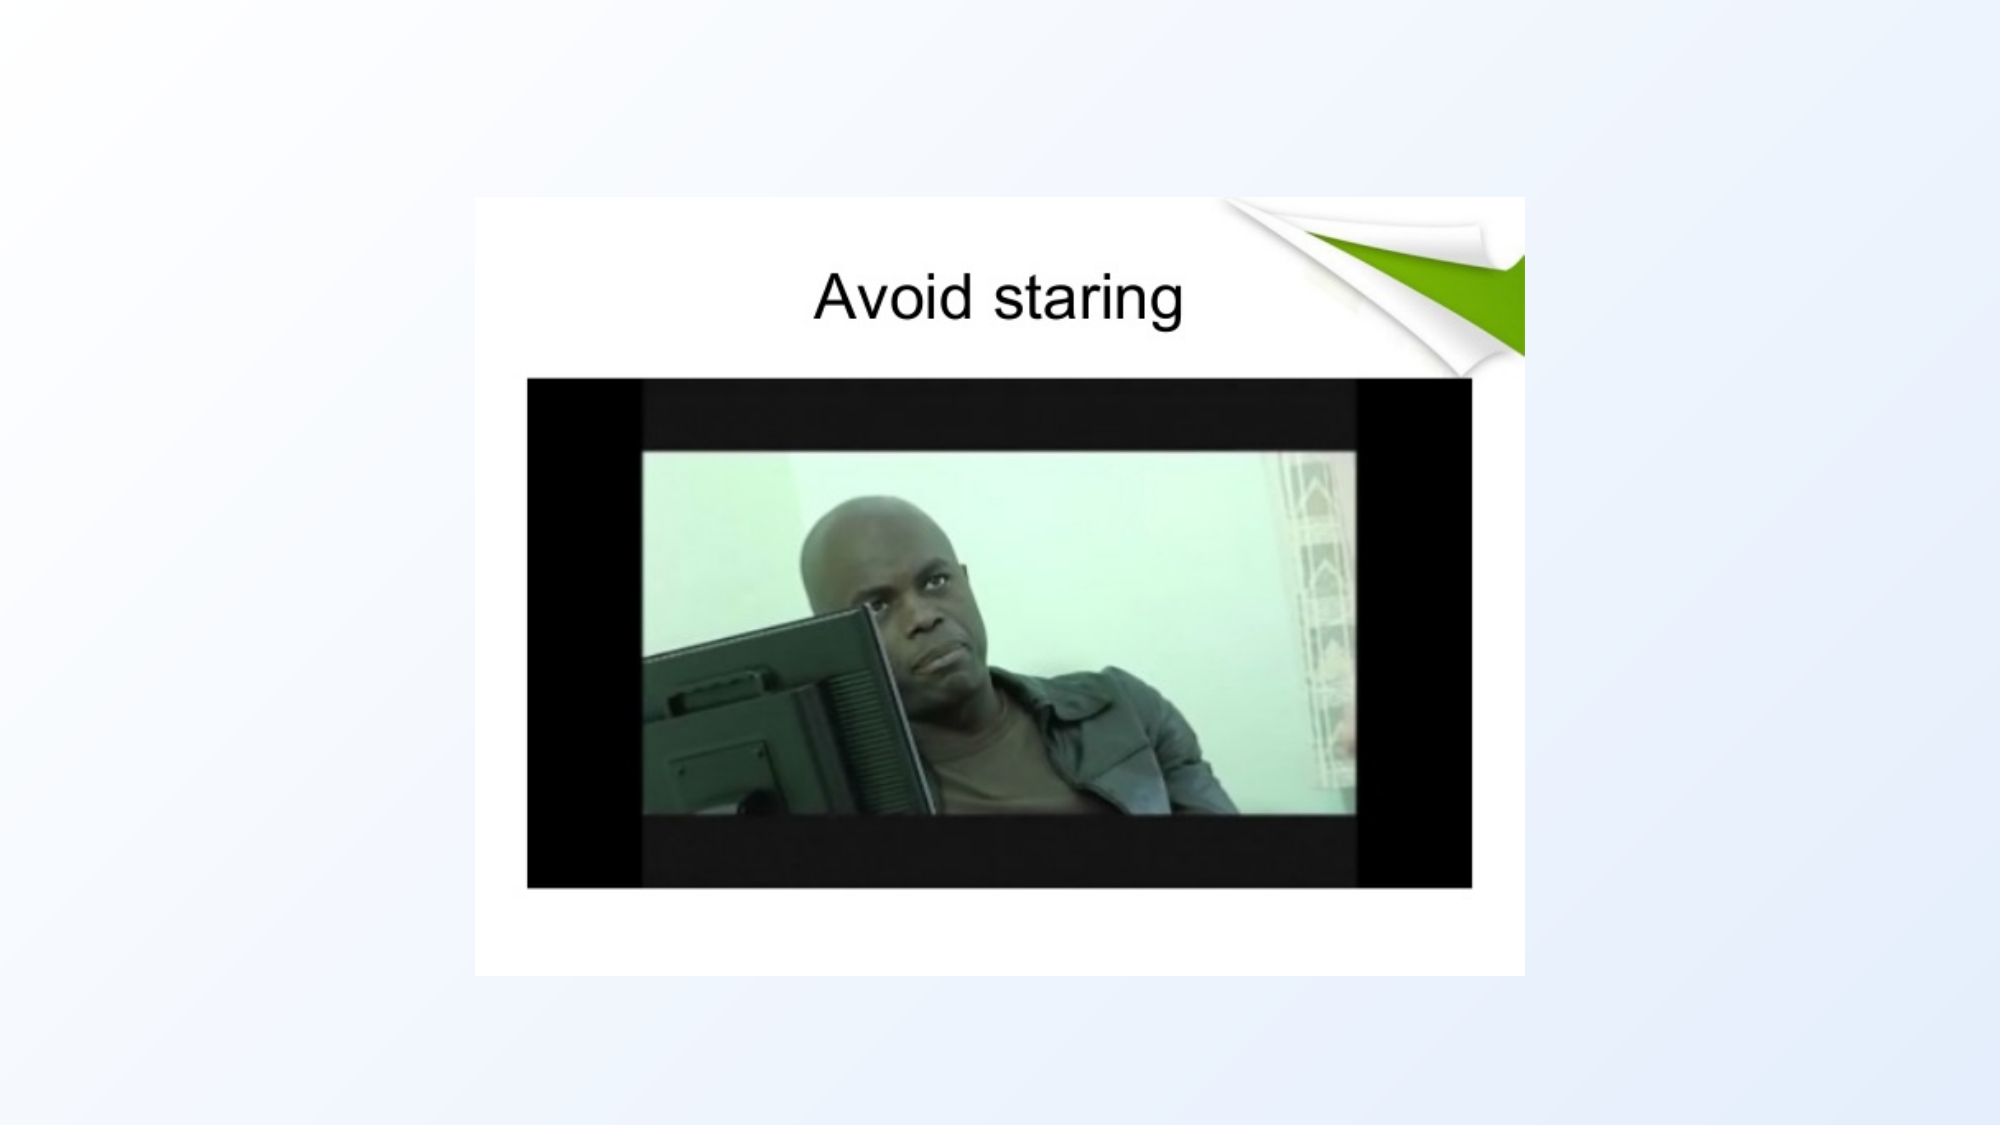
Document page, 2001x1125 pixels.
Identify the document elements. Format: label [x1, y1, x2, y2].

list [475, 197, 1525, 976]
